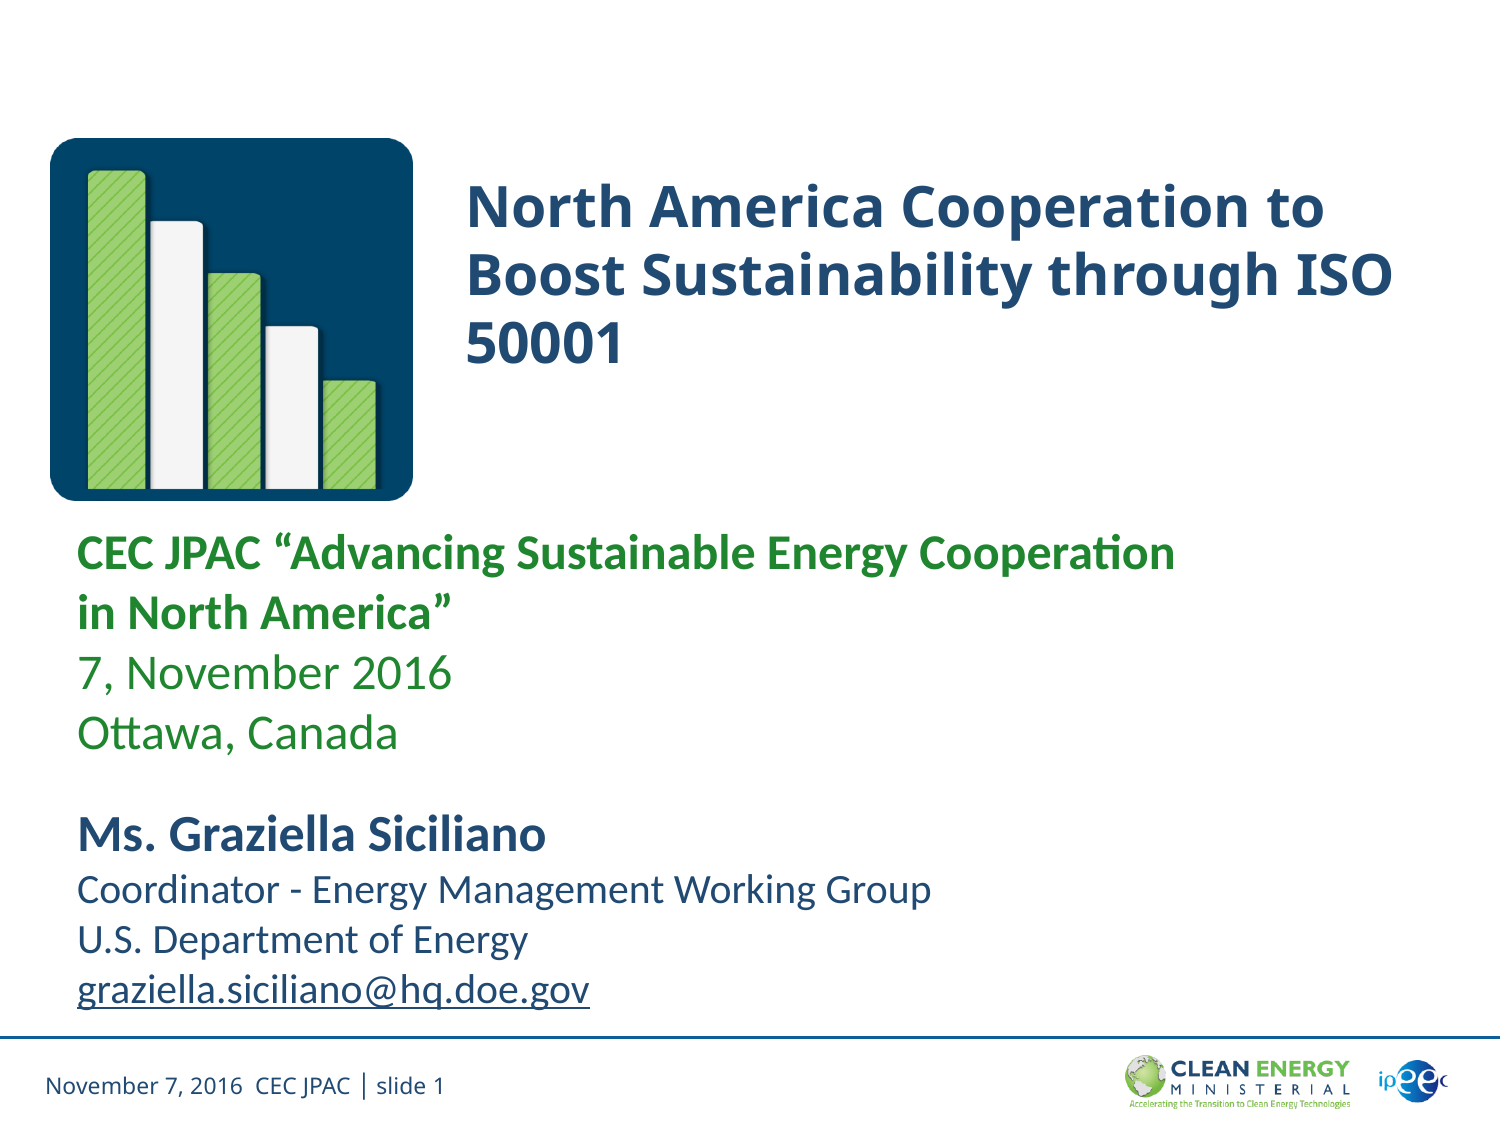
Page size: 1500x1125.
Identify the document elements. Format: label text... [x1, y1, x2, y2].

picture [50, 138, 413, 501]
picture [1125, 1055, 1350, 1109]
list North America Cooperation to Boost Sustainability through ISO 50001 [450, 162, 1500, 388]
picture [1375, 1055, 1451, 1107]
text_box CEC JPAC “Advancing Sustainable Energy Cooperation in North America” 7, November 2016 Ottawa, Canada Ms. Graziella Siciliano Coordinator - Energy Management Working Group U.S. Department of Energy graziella.siciliano@hq.doe.gov [62, 512, 1200, 1080]
